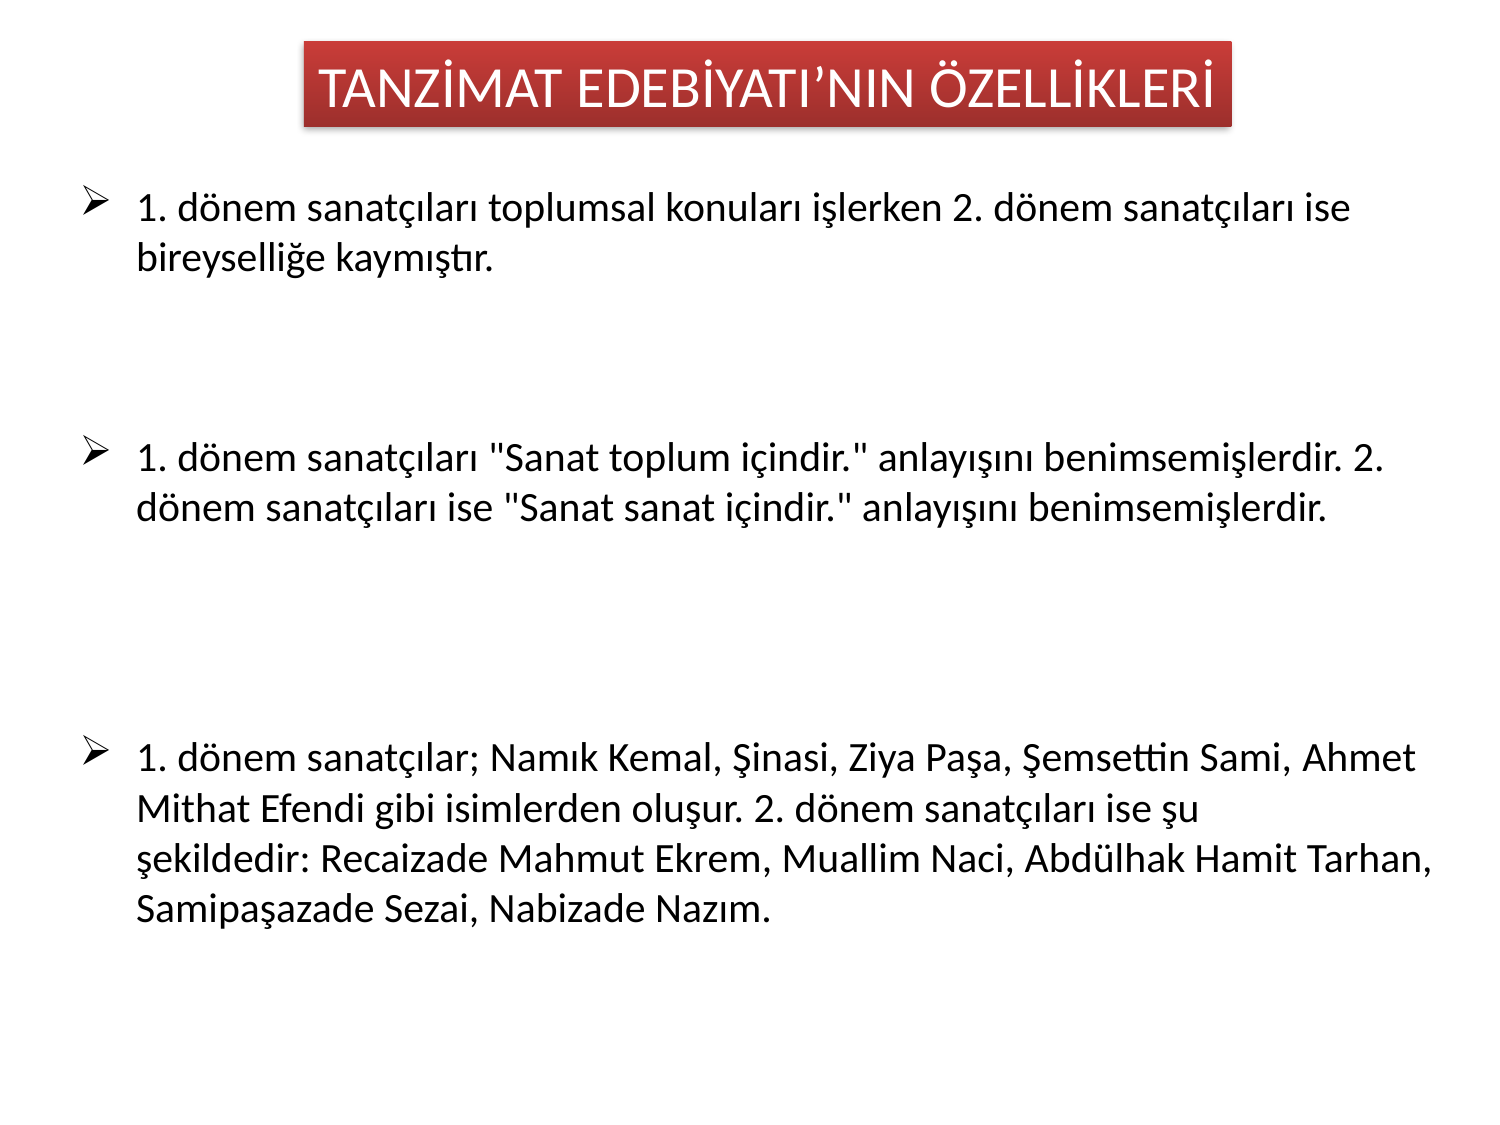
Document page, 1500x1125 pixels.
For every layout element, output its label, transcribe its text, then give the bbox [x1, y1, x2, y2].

text_box TANZİMAT EDEBİYATI’NIN ÖZELLİKLERİ [303, 41, 1232, 127]
text_box 1. dönem sanatçıları toplumsal konuları işlerken 2. dönem sanatçıları ise bireyselliğe kaymıştır. 1. dönem sanatçıları "Sanat toplum içindir." anlayışını benimsemişlerdir. 2. dönem sanatçıları ise "Sanat sanat içindir." anlayışını benimsemişlerdir. 1. dönem sanatçılar; Namık Kemal, Şinasi, Ziya Paşa, Şemsettin Sami, Ahmet Mithat Efendi gibi isimlerden oluşur. 2. dönem sanatçıları ise şu şekildedir: Recaizade Mahmut Ekrem, Muallim Naci, Abdülhak Hamit Tarhan, Samipaşazade Sezai, Nabizade Nazım. [64, 172, 1471, 1038]
